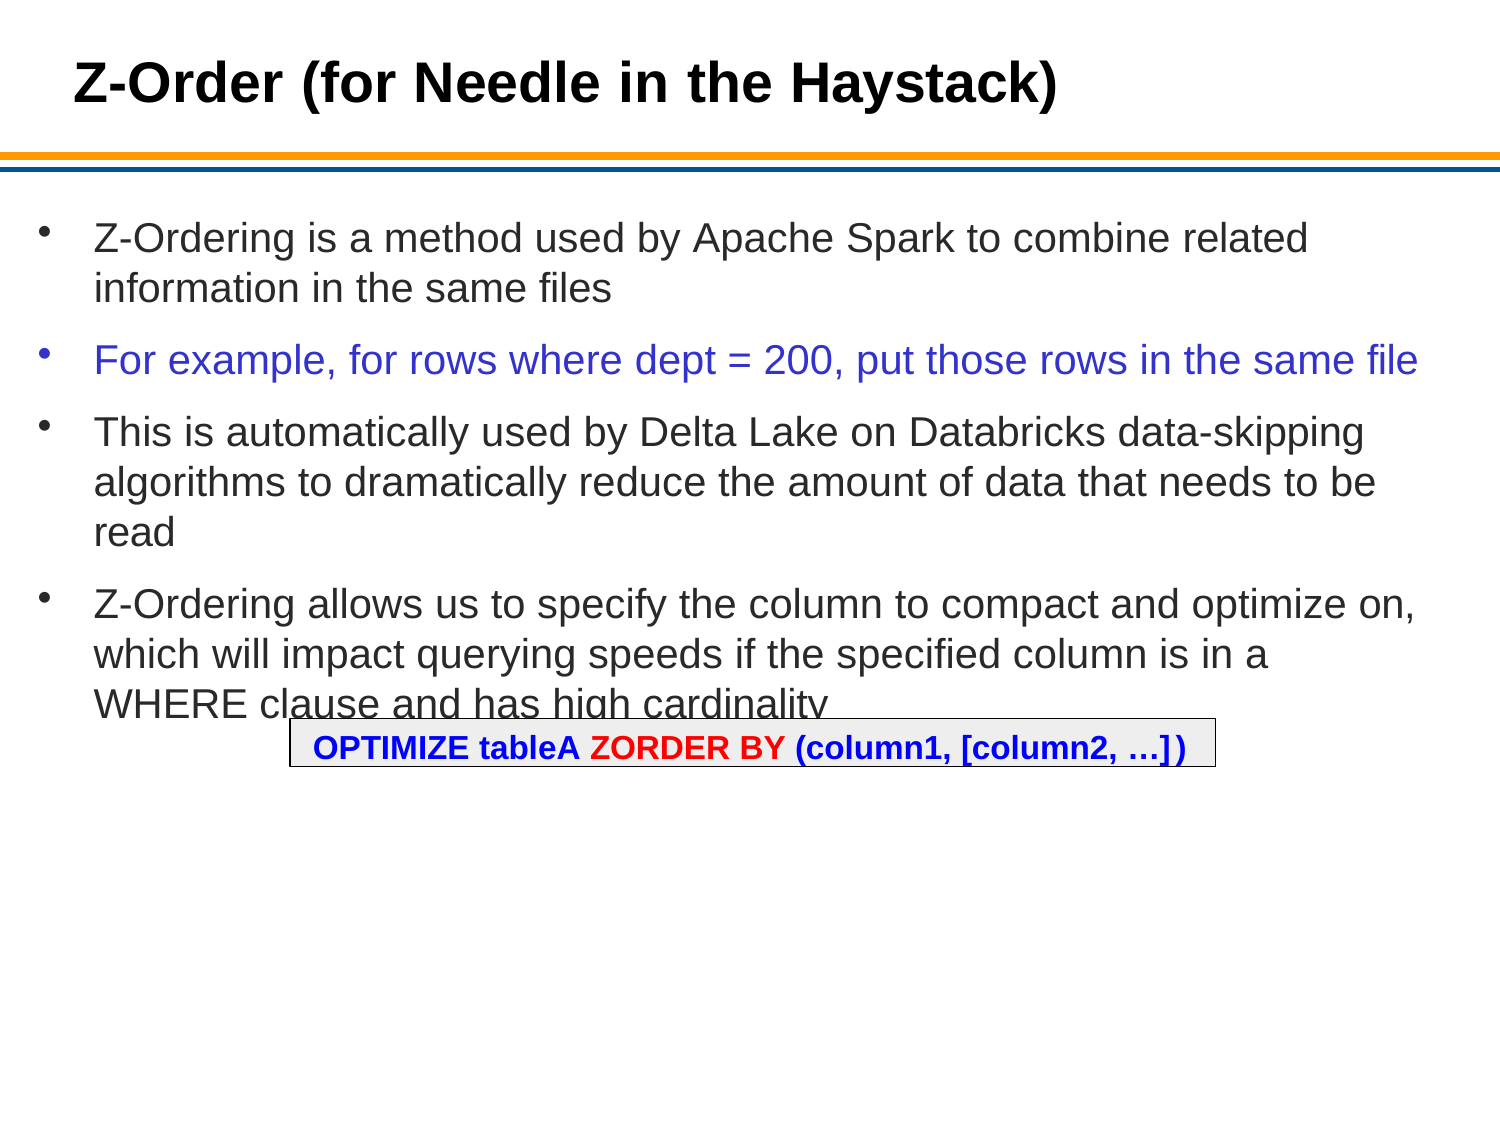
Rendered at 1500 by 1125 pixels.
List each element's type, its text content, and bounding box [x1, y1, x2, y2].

title Z-Order (for Needle in the Haystack) [62, 42, 1437, 208]
text_box Z-Ordering is a method used by Apache Spark to combine related information in the same files For example, for rows where dept = 200, put those rows in the same file This is automatically used by Delta Lake on Databricks data-skipping algorithms to dramatically reduce the amount of data that needs to be read Z-Ordering allows us to specify the column to compact and optimize on, which will impact querying speeds if the specified column is in a WHERE clause and has high cardinality [35, 208, 1470, 728]
text_box OPTIMIZE tableA ZORDER BY (column1, [column2, …]) [289, 718, 1216, 767]
